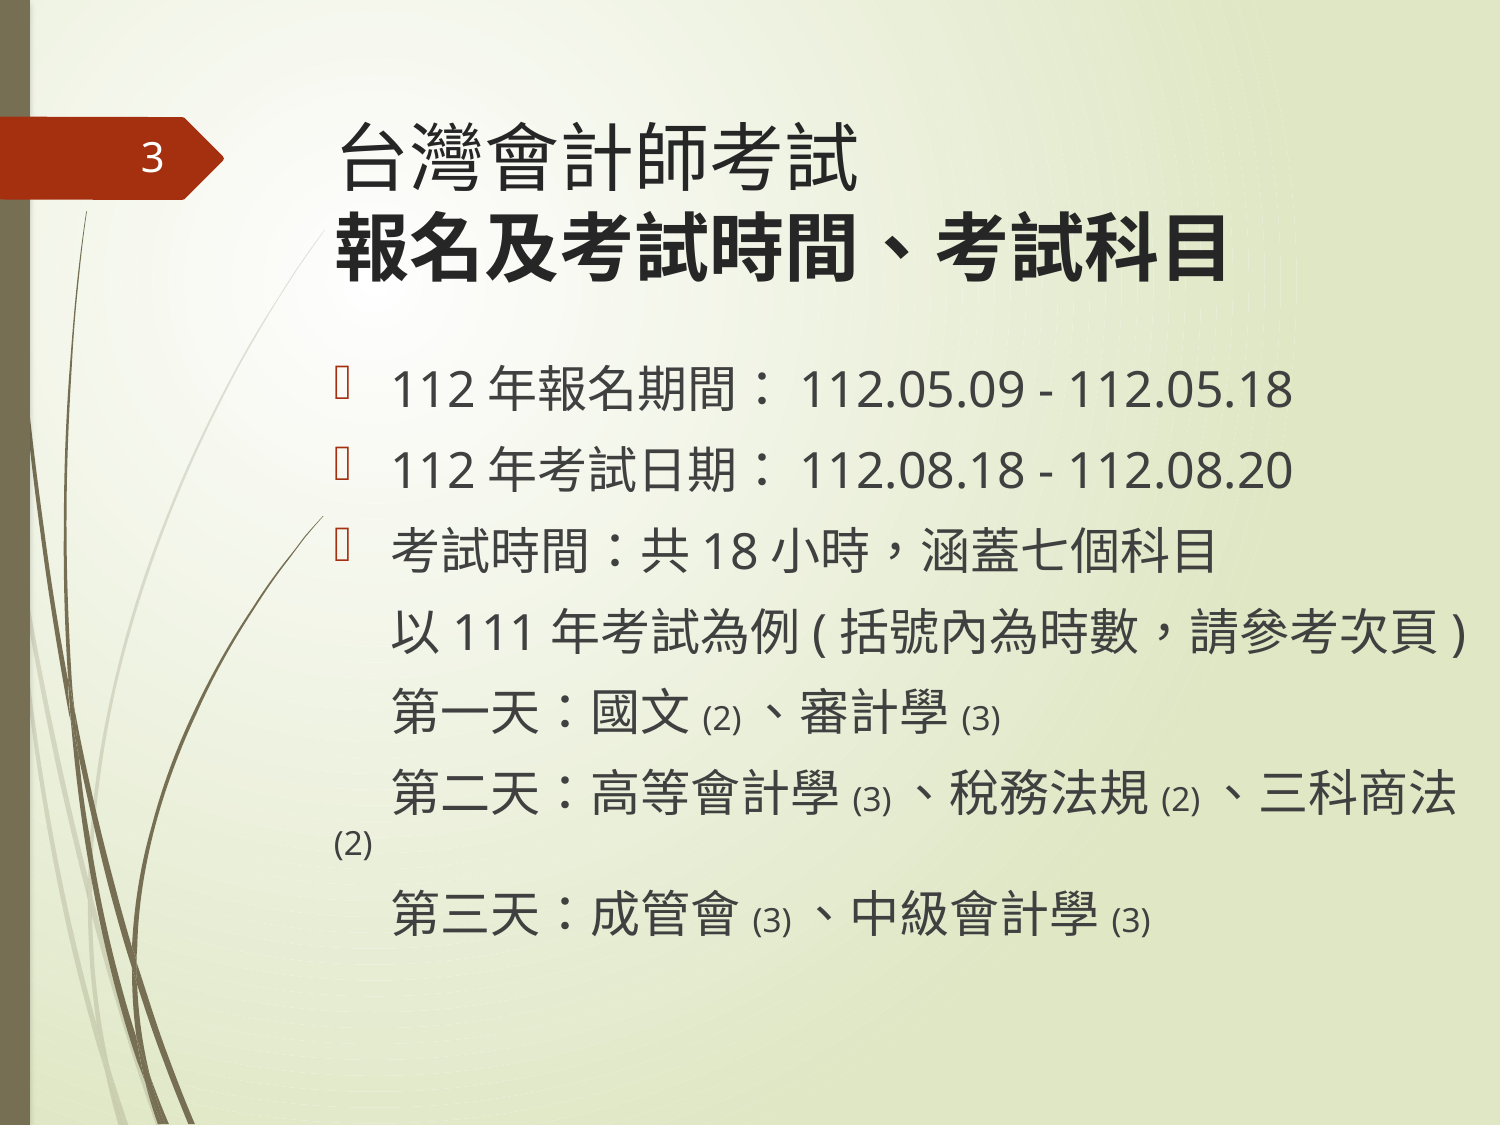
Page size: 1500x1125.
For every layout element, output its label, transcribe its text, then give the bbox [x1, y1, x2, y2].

slide_number 3 [83, 129, 180, 190]
list 112年報名期間：112.05.09 - 112.05.18 112年考試日期：112.08.18 - 112.08.20 考試時間：共18小時，涵蓋七個科目 以111年考試為例(括號內為時數，請參考次頁) 第一天：國文(2)、審計學(3) 第二天：高等會計學(3)、稅務法規(2)、三科商法(2) 第三天：成管會(3)、中級會計學(3) [318, 350, 1485, 970]
title 台灣會計師考試 報名及考試時間、考試科目 [319, 102, 1453, 313]
